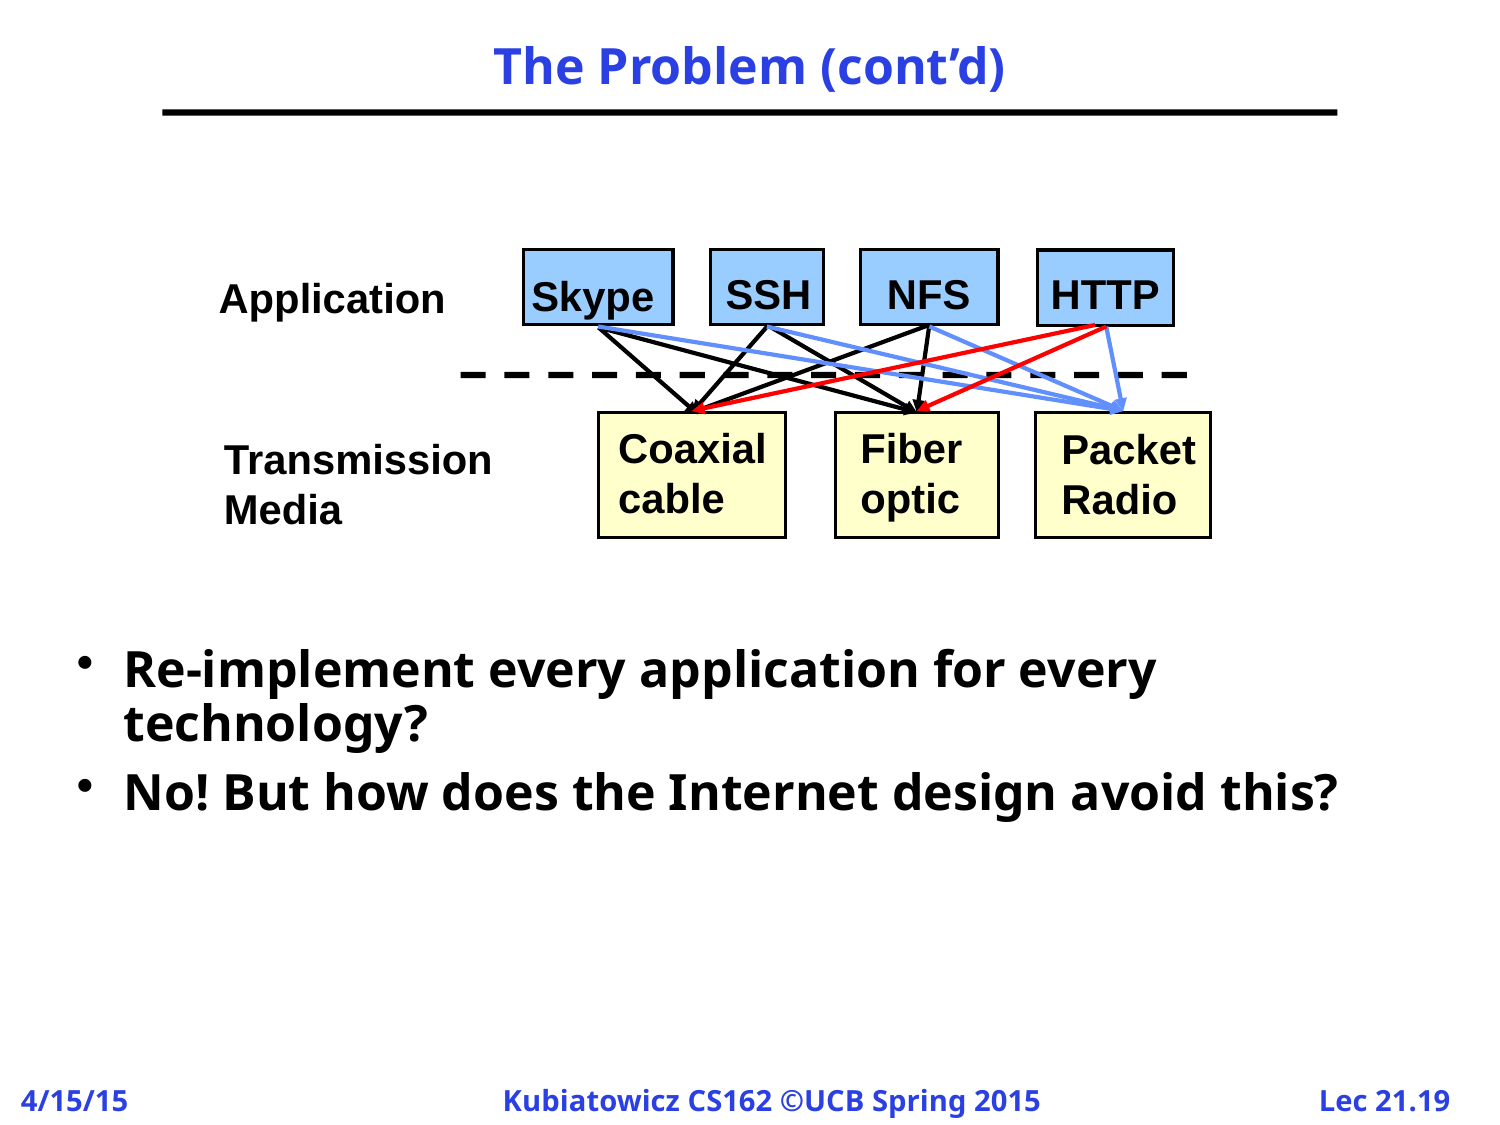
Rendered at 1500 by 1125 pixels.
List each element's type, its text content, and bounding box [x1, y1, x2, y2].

title The Problem (cont’d) [162, 24, 1338, 113]
text_box [598, 423, 786, 538]
text_box SSH [710, 259, 827, 323]
text_box Skype [516, 262, 681, 328]
text_box Fiber optic [845, 421, 978, 530]
text_box Transmission Media [208, 424, 509, 540]
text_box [1035, 249, 1175, 326]
text_box [710, 249, 824, 259]
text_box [597, 326, 688, 412]
text_box Coaxial cable [603, 423, 793, 530]
text_box NFS [871, 259, 986, 323]
text_box [860, 249, 999, 323]
text_box [835, 421, 999, 538]
text_box Application [203, 264, 461, 330]
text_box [1108, 326, 1124, 412]
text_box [1035, 412, 1213, 538]
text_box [691, 324, 1107, 412]
list Re-implement every application for every technology? No! But how does the Internet design avoid this? [61, 637, 1463, 868]
text_box [523, 249, 674, 262]
